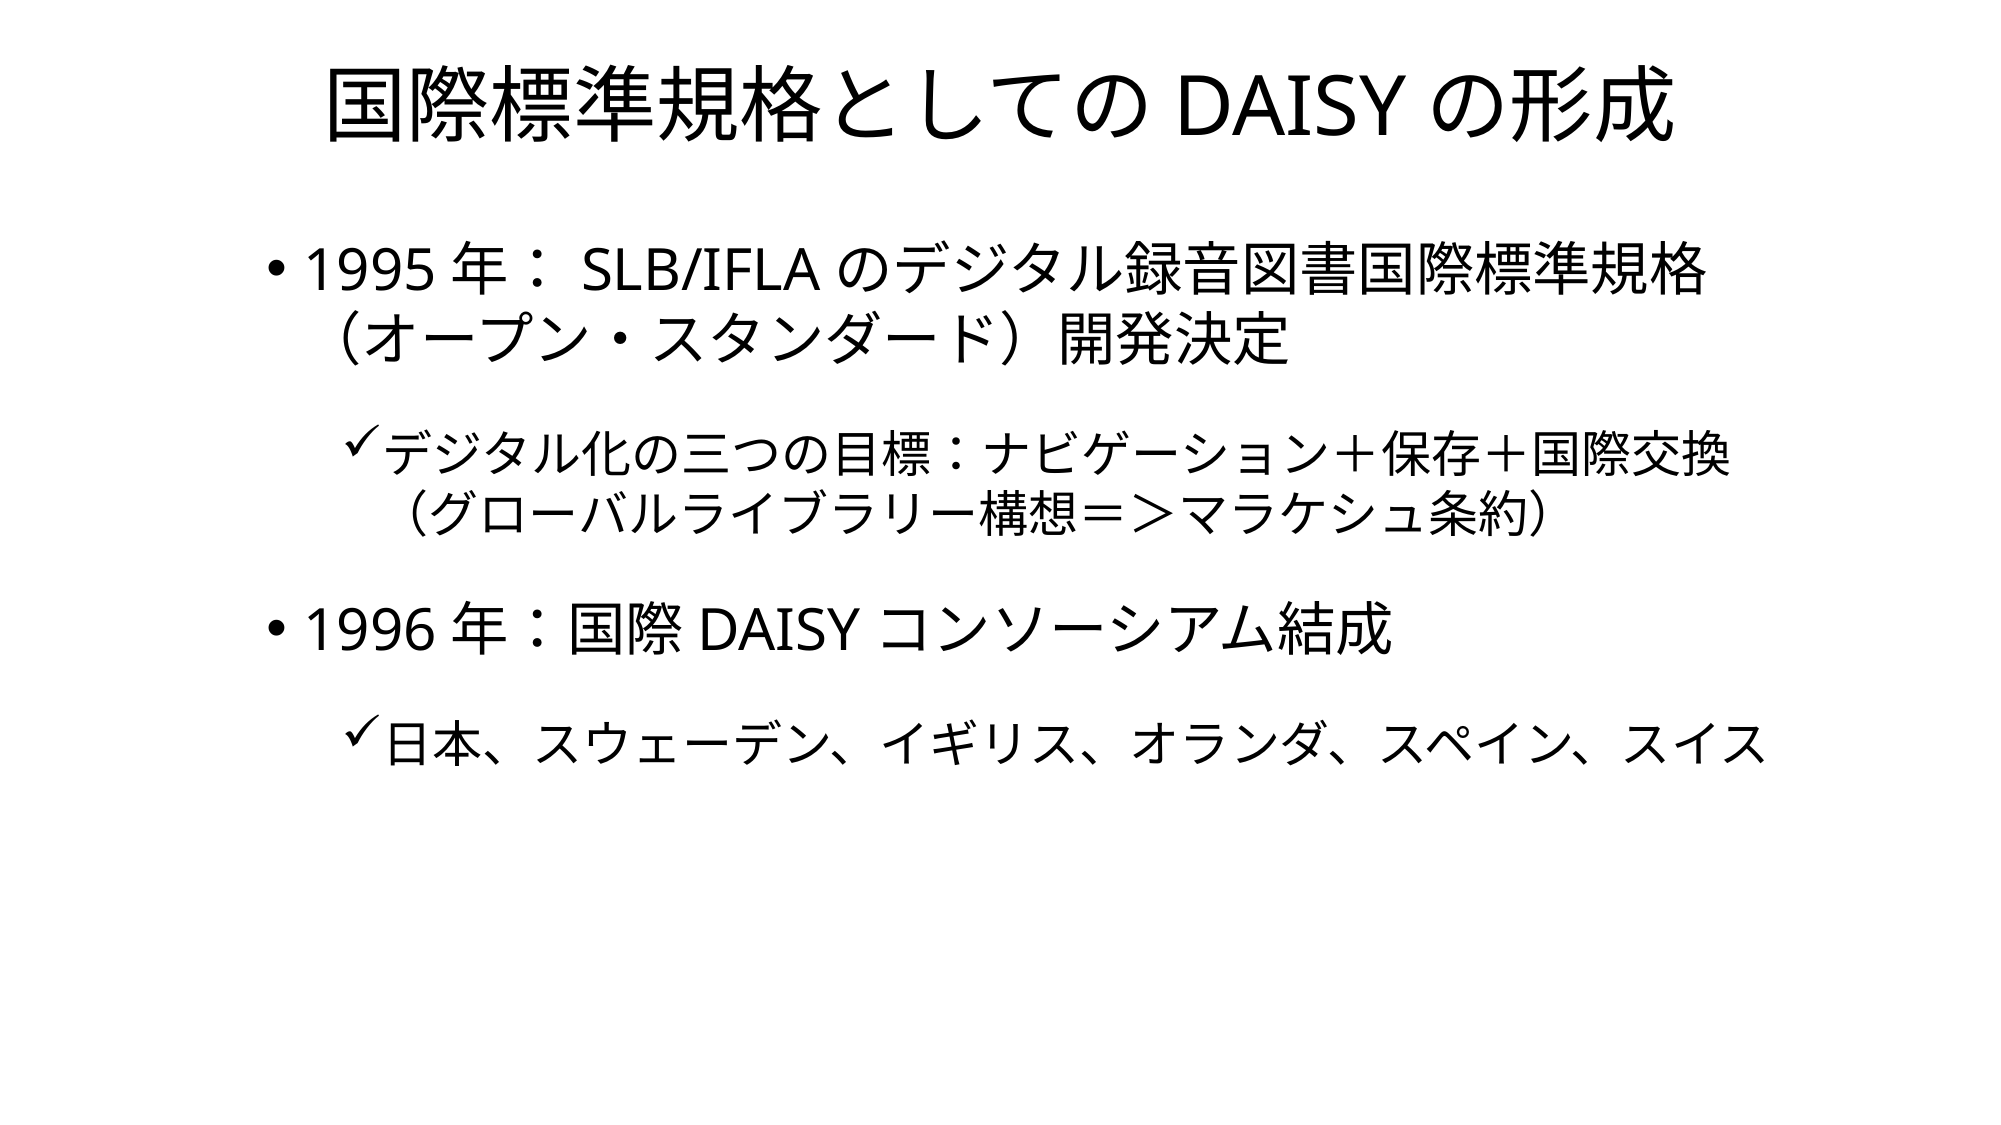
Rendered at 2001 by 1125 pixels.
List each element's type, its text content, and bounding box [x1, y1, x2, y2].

title 国際標準規格としてのDAISYの形成 [137, 36, 1863, 180]
list 1995年：SLB/IFLAのデジタル録音図書国際標準規格（オープン・スタンダード）開発決定 デジタル化の三つの目標：ナビゲーション＋保存＋国際交換（グローバルライブラリー構想＝＞マラケシュ条約） 1996年：国際DAISYコンソーシアム結成 日本、スウェーデン、イギリス、オランダ、スペイン、スイス [251, 224, 1823, 1125]
